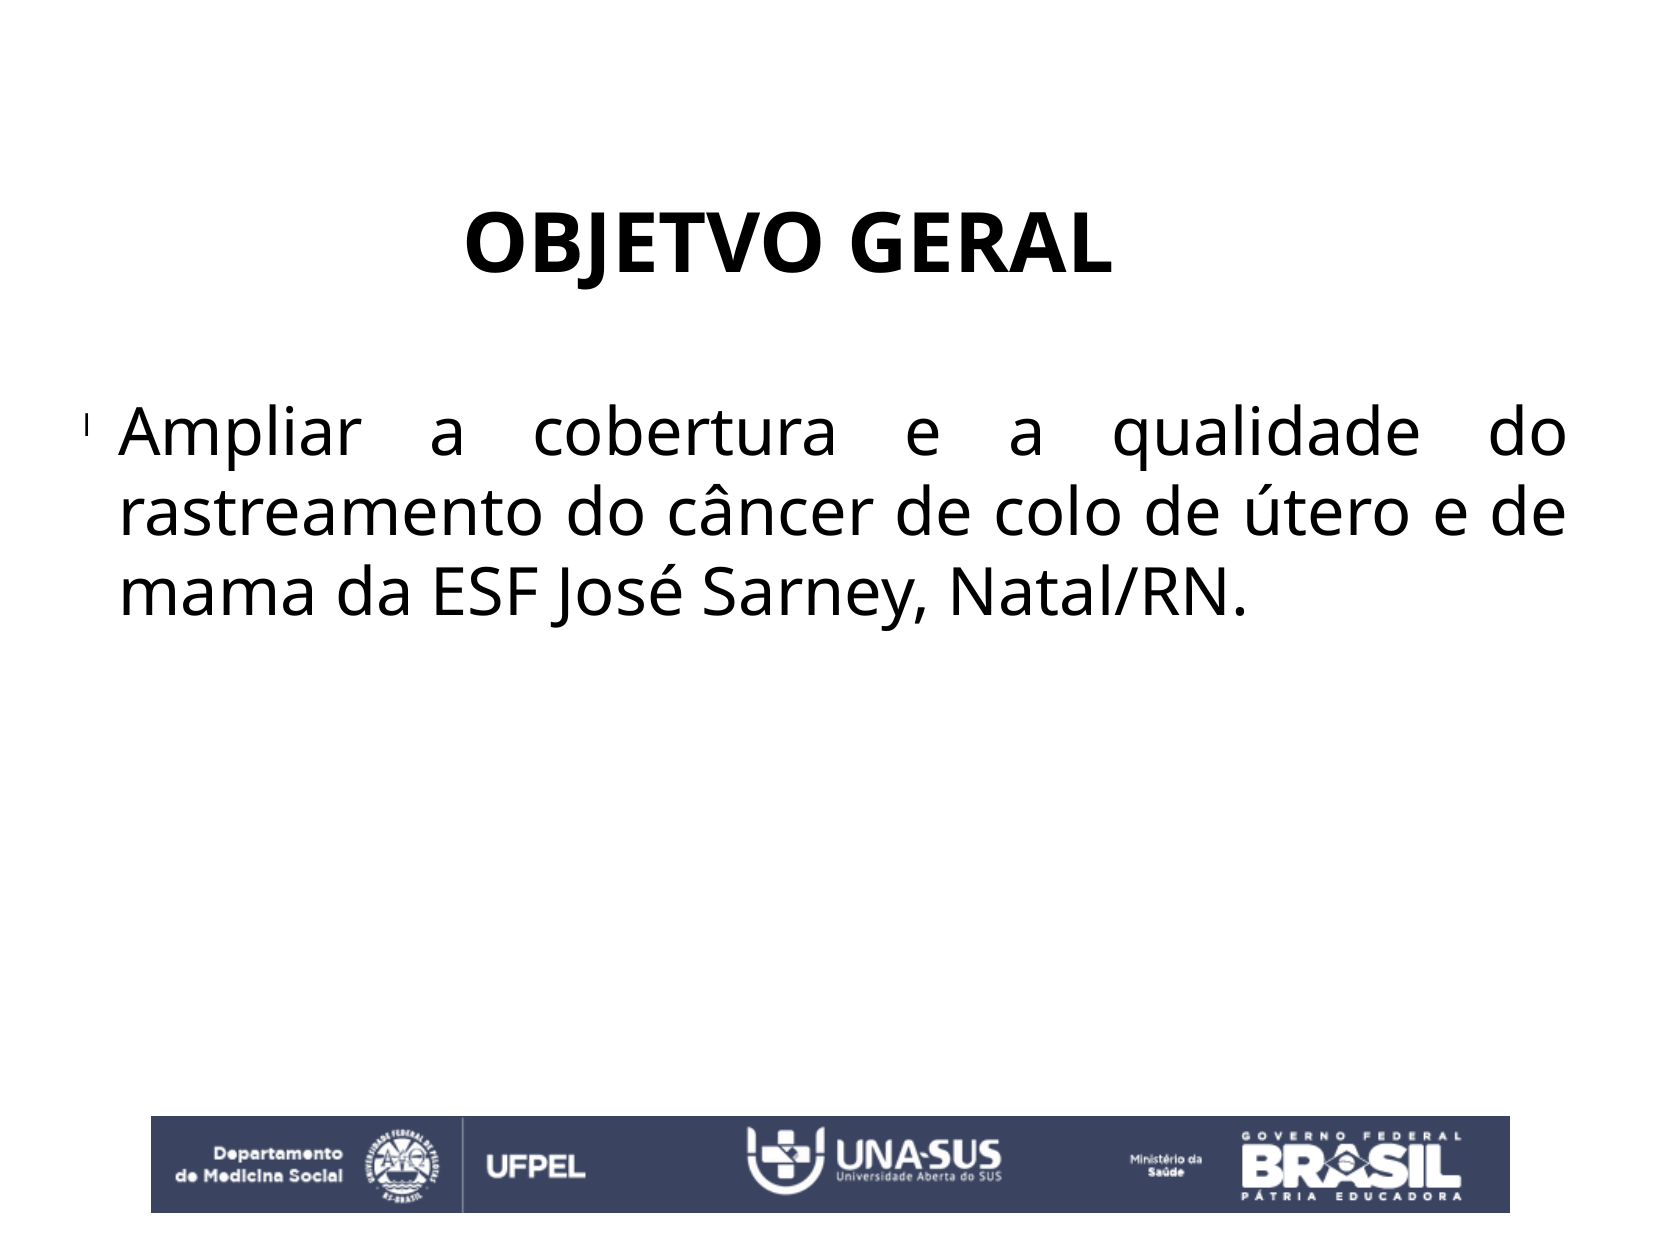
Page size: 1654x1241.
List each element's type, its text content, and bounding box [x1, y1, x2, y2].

picture [151, 1115, 1510, 1214]
text_box Ampliar a cobertura e a qualidade do rastreamento do câncer de colo de útero e de mama da ESF José Sarney, Natal/RN. [82, 299, 1571, 1019]
text_box OBJETVO GERAL [212, 112, 1364, 299]
